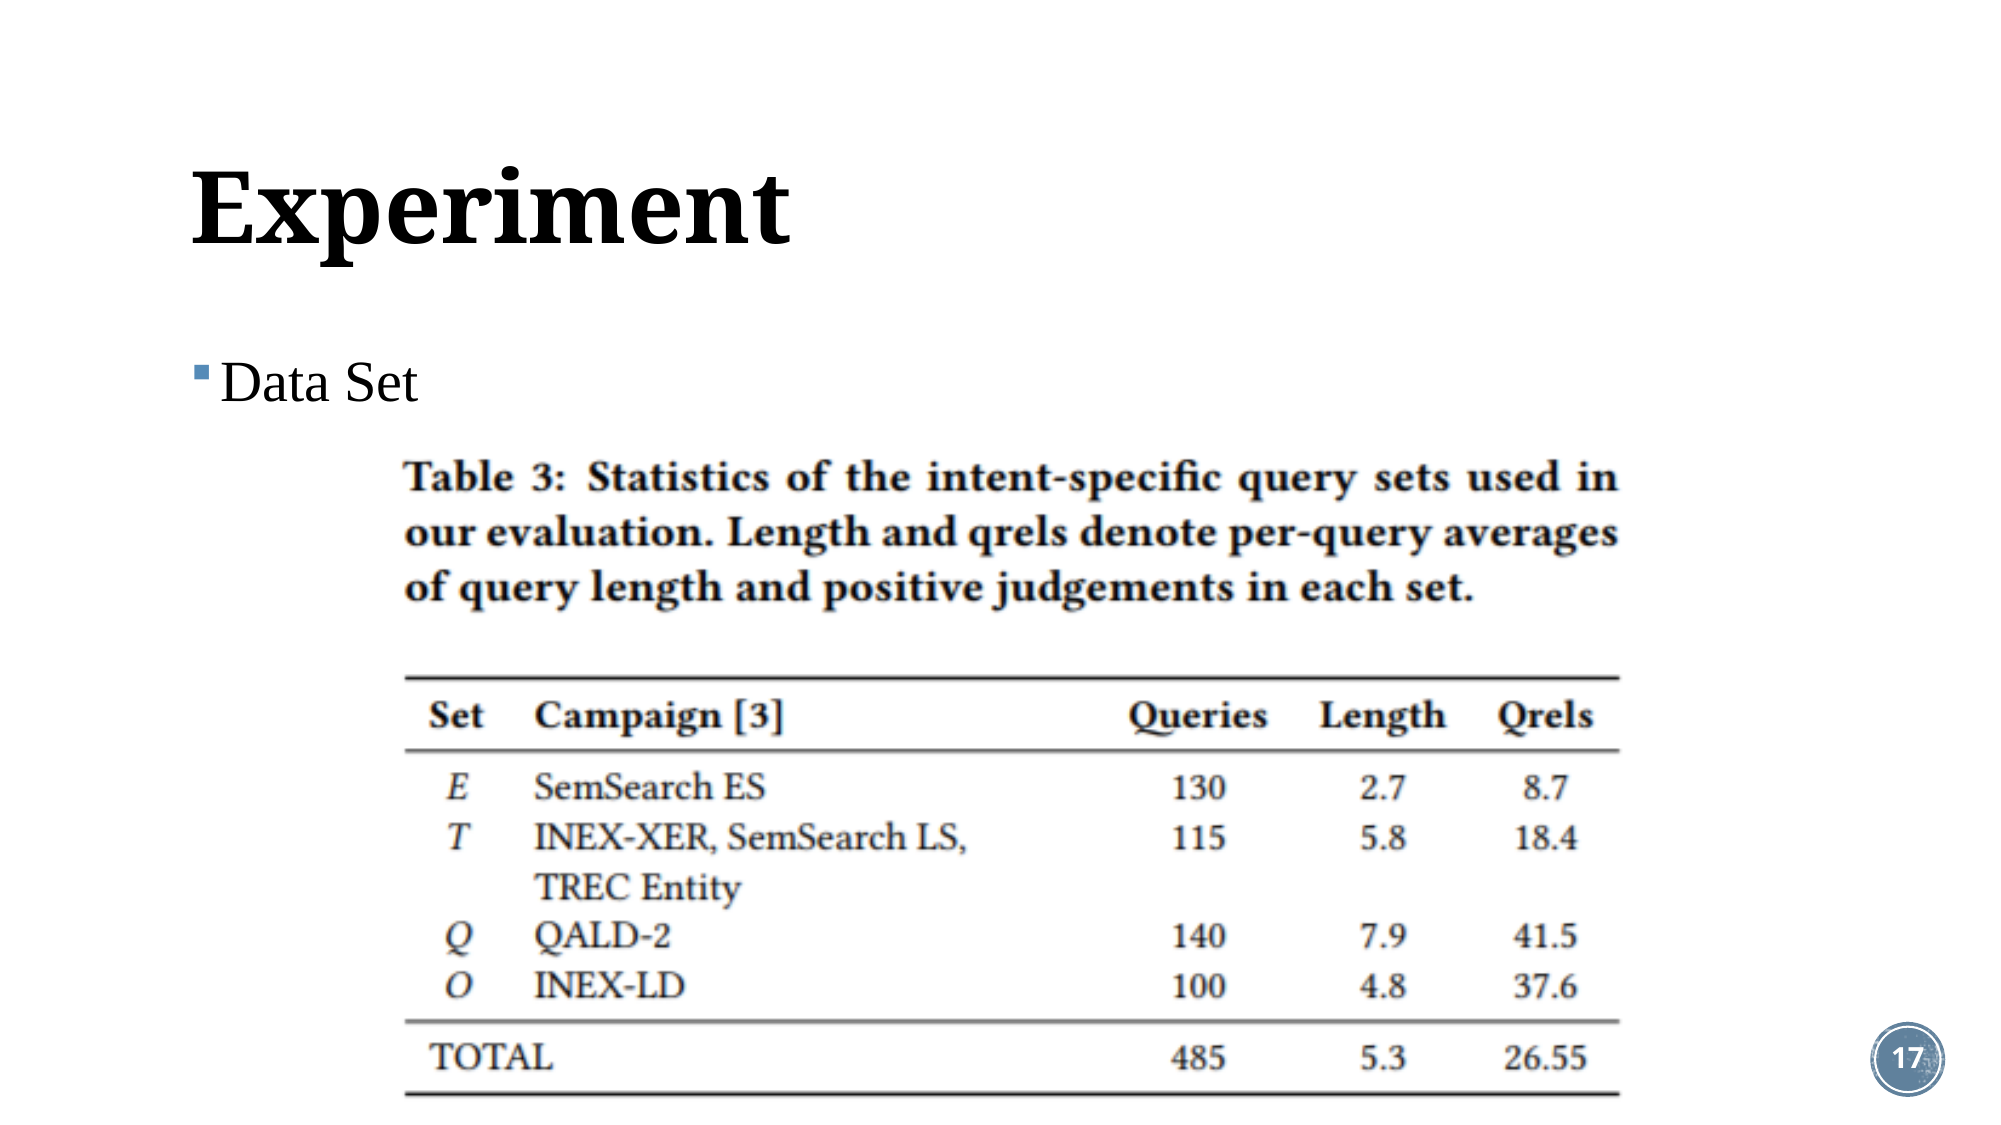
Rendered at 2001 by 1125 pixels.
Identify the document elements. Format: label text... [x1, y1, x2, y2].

slide_number 17 [1855, 1028, 1961, 1089]
title Experiment [175, 79, 1826, 343]
list Data Set [175, 343, 1839, 1008]
picture [379, 441, 1642, 1125]
